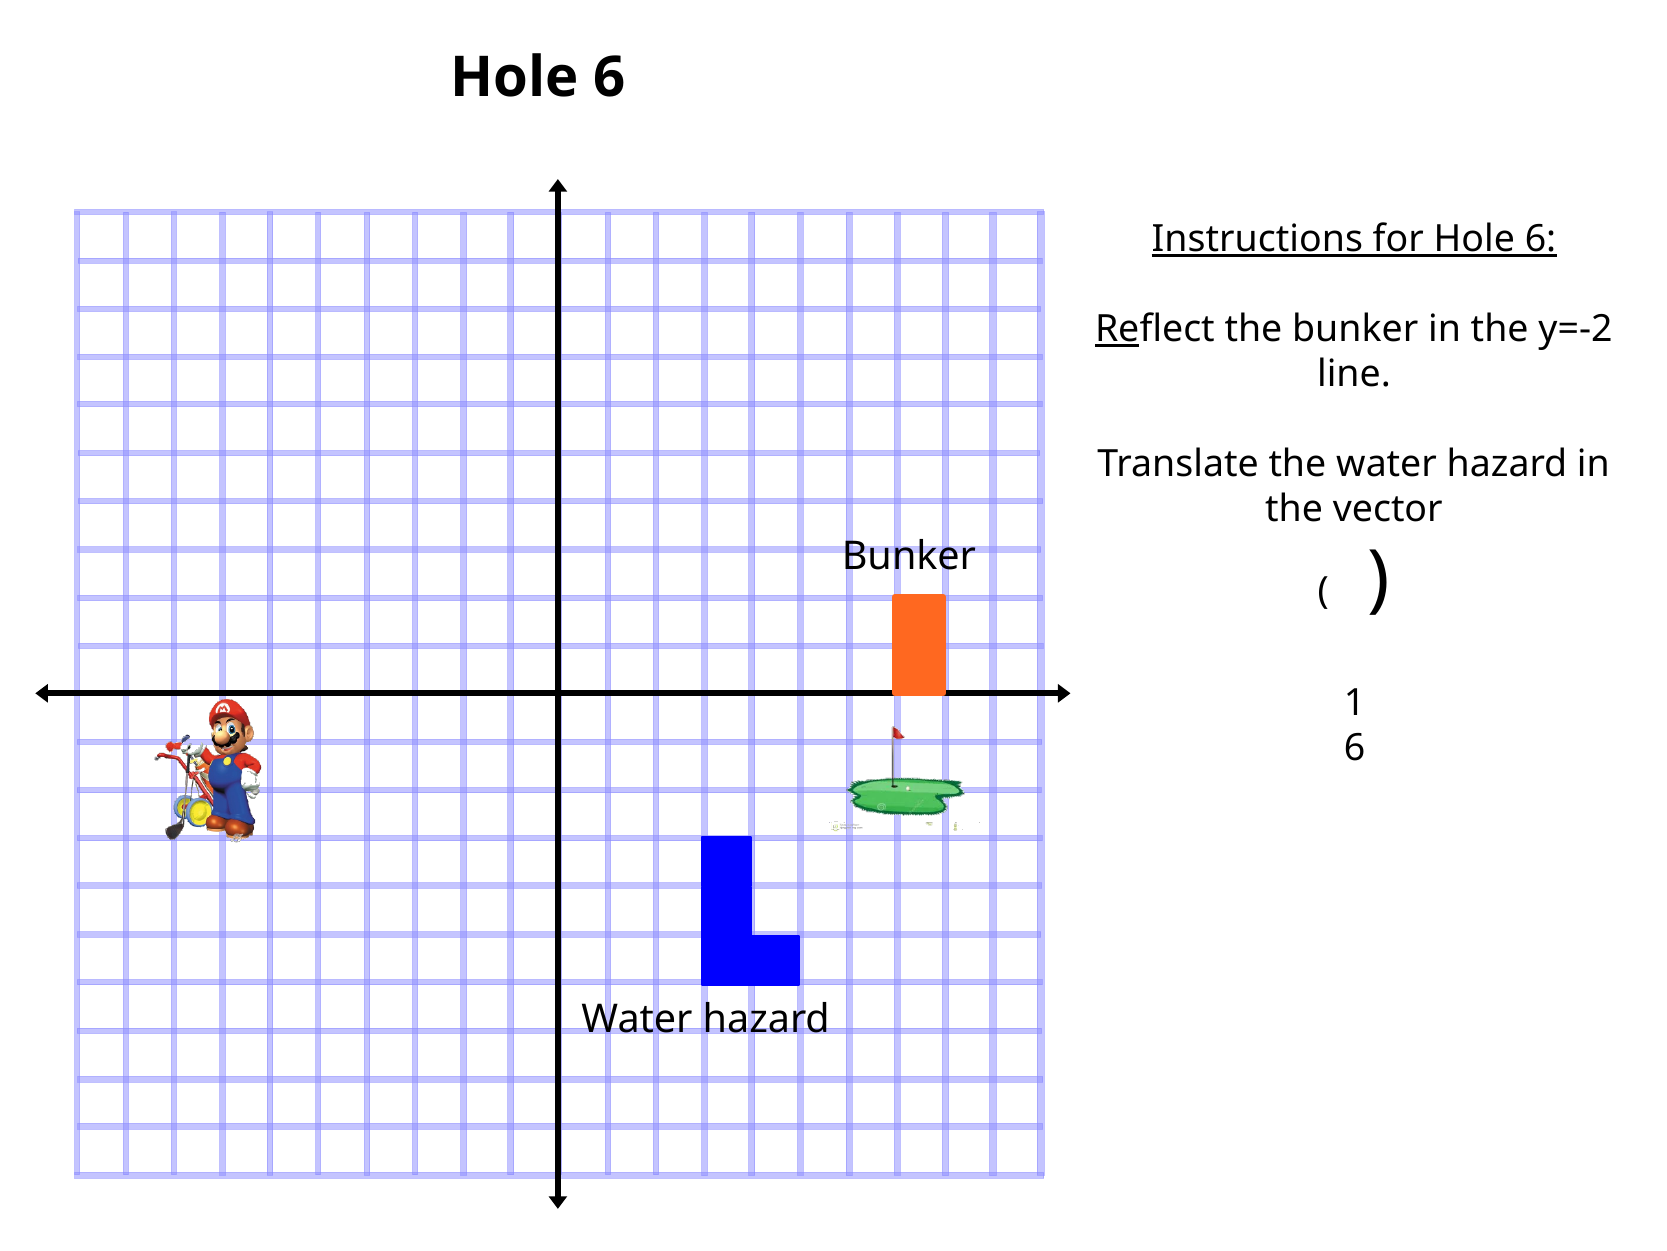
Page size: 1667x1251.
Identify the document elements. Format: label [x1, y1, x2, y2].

text_box [35, 33, 1649, 1210]
